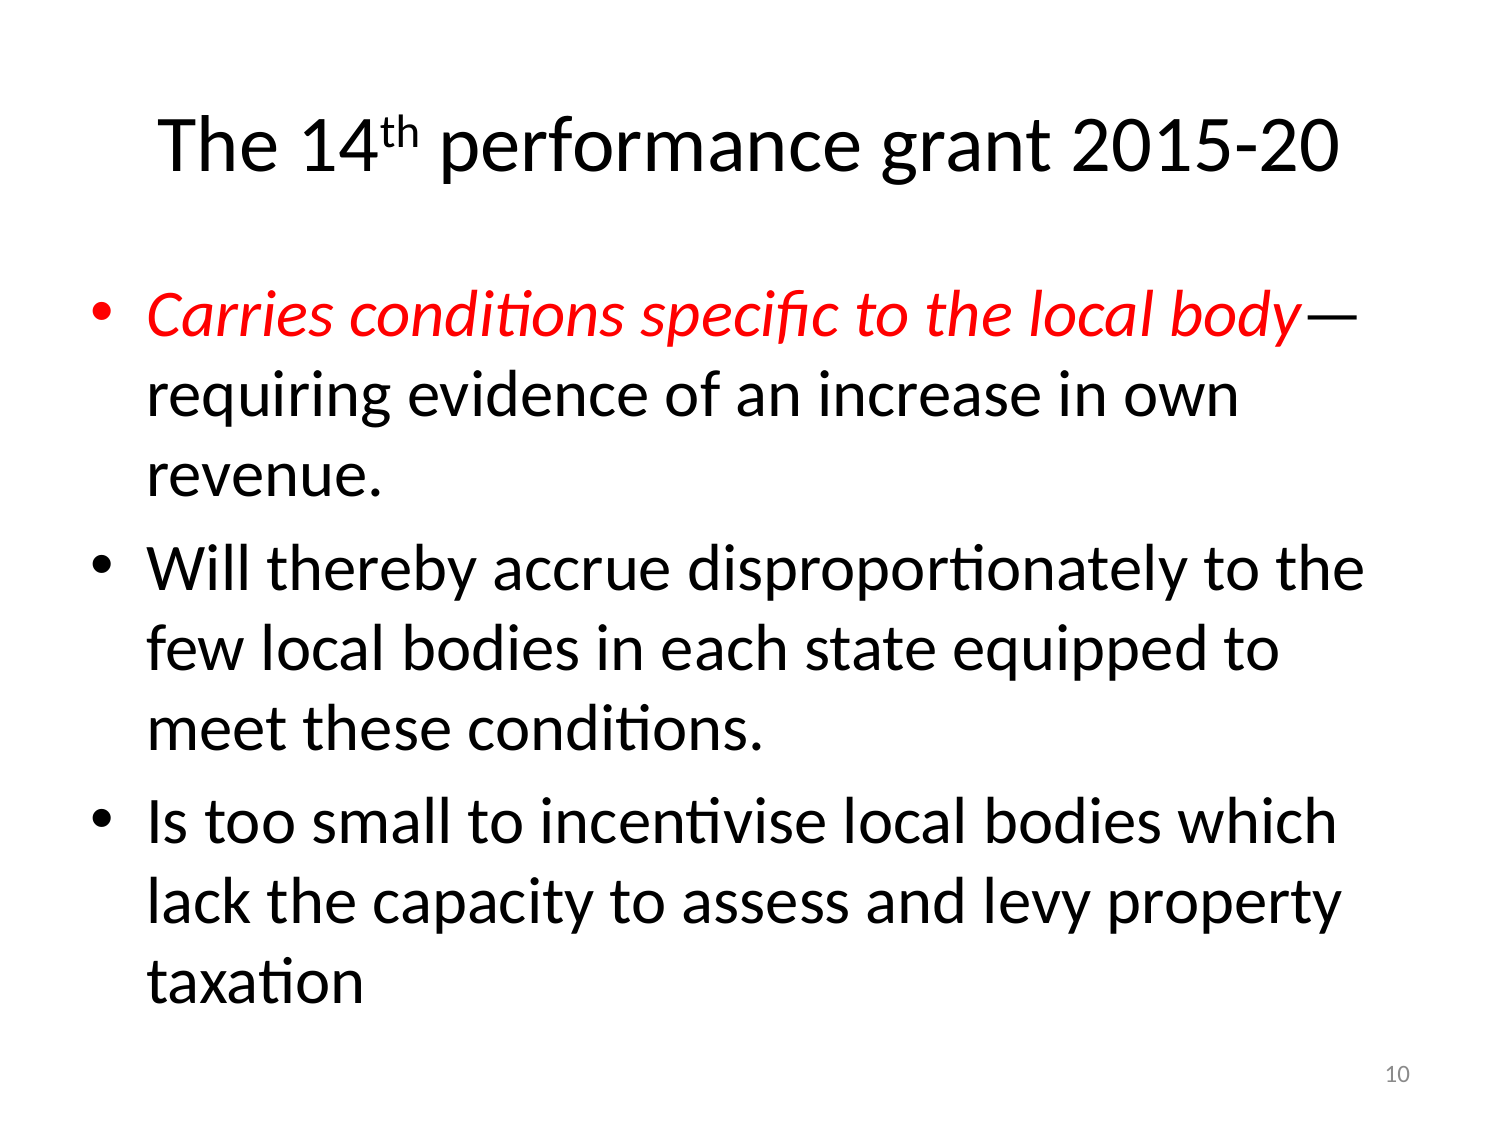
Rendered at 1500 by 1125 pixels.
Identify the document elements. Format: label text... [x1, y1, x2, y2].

slide_number 10 [1074, 1042, 1425, 1103]
list Carries conditions specific to the local body— requiring evidence of an increase in own revenue. Will thereby accrue disproportionately to the few local bodies in each state equipped to meet these conditions. Is too small to incentivise local bodies which lack the capacity to assess and levy property taxation [75, 262, 1425, 1050]
title The 14th performance grant 2015-20 [75, 45, 1425, 233]
